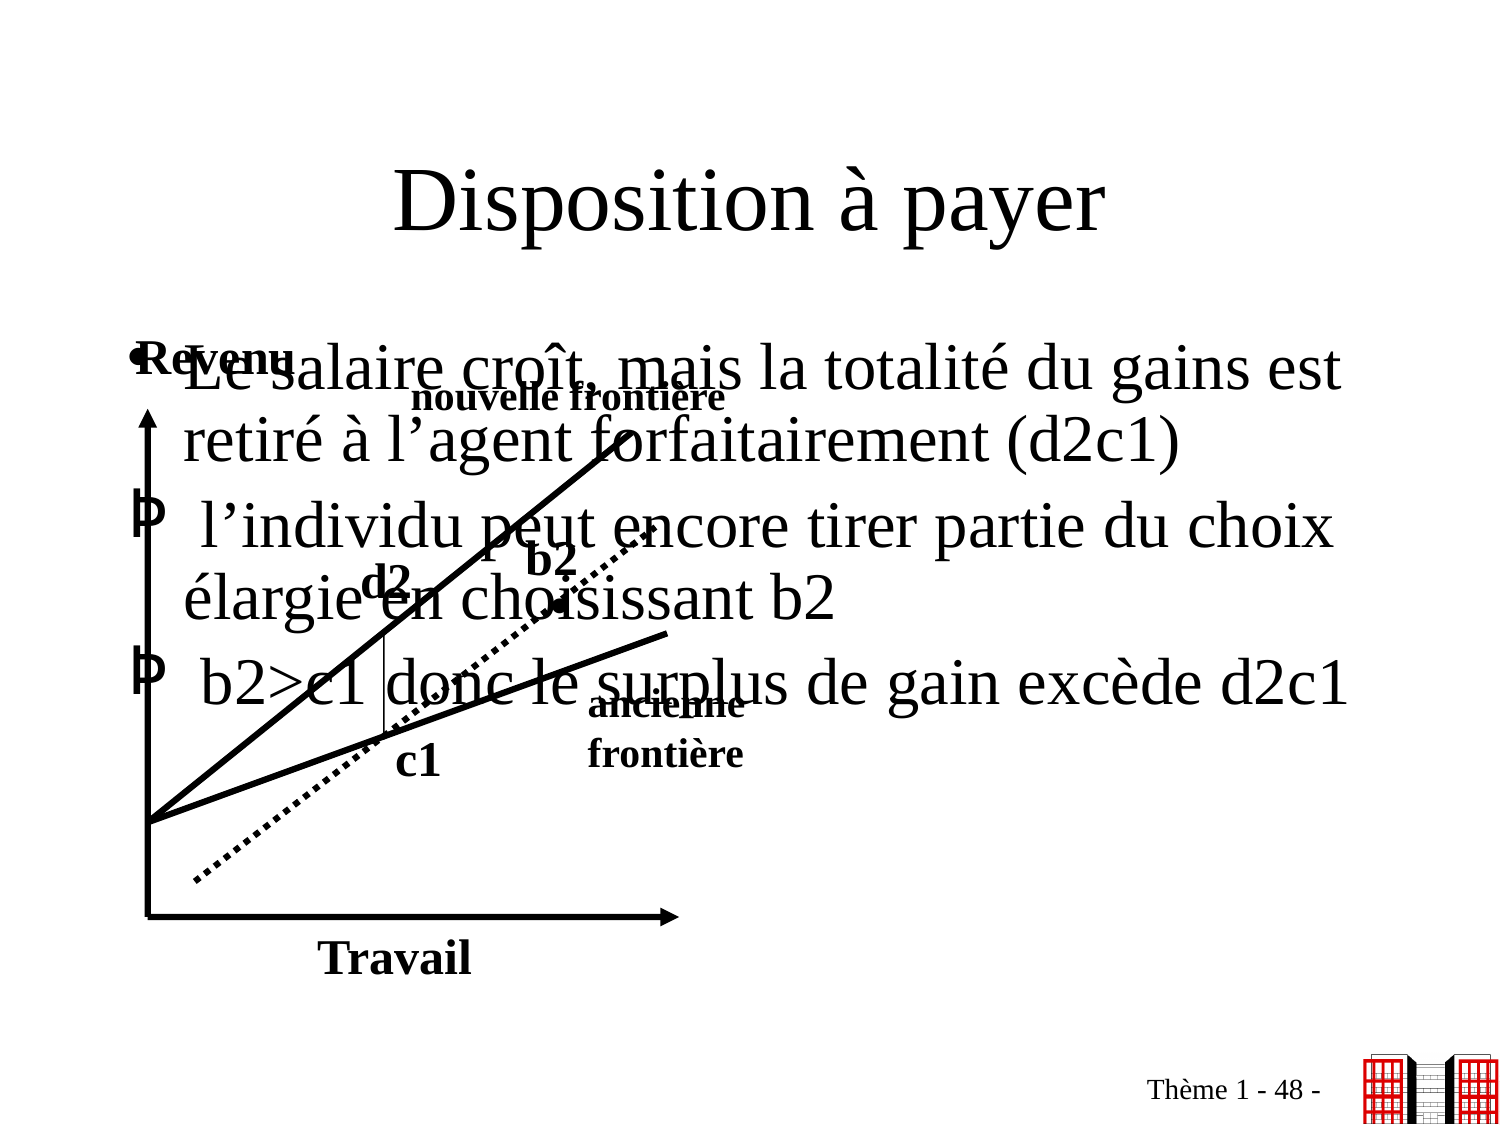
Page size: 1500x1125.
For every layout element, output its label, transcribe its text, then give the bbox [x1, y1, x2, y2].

text_box d2 [345, 541, 428, 617]
footer Thème 1 - 48 - [1087, 1062, 1388, 1113]
text_box . [534, 513, 587, 639]
text_box nouvelle frontière [395, 361, 741, 427]
text_box ancienne frontière [572, 668, 771, 784]
list Le salaire croît, mais la totalité du gains est retiré à l’agent forfaitairement (d2c1) l’individu peut encore tirer partie du choix élargie en choisissant b2 b2>c1 donc le surplus de gain excède d2c1 [112, 324, 1388, 1001]
text_box Travail [302, 916, 488, 992]
text_box [488, 910, 680, 924]
text_box [141, 408, 154, 822]
text_box c1 [380, 718, 458, 794]
text_box b2 [587, 517, 594, 593]
text_box b2 [510, 517, 534, 593]
picture [1362, 1052, 1500, 1125]
title Disposition à payer [112, 99, 1388, 288]
text_box Revenu [120, 317, 312, 392]
